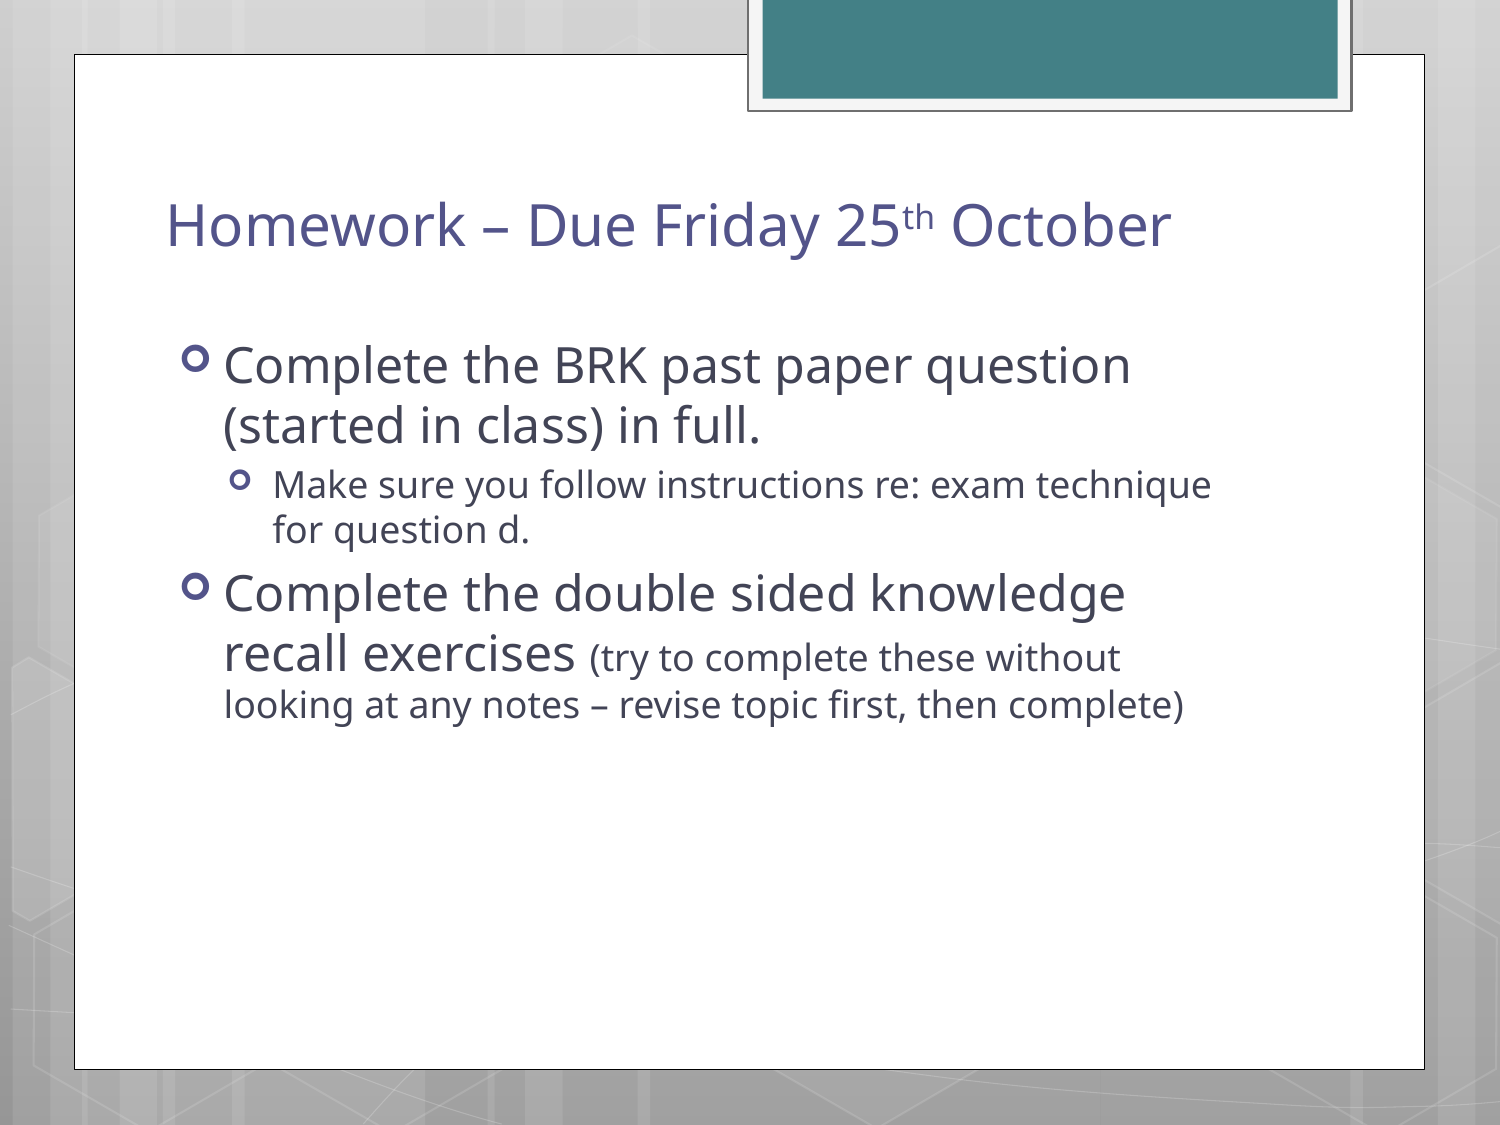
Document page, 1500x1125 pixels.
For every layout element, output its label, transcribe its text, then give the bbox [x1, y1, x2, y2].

list Complete the BRK past paper question (started in class) in full. Make sure you follow instructions re: exam technique for question d. Complete the double sided knowledge recall exercises (try to complete these without looking at any notes – revise topic first, then complete) [152, 326, 1265, 902]
title Homework – Due Friday 25th October [150, 78, 1304, 266]
